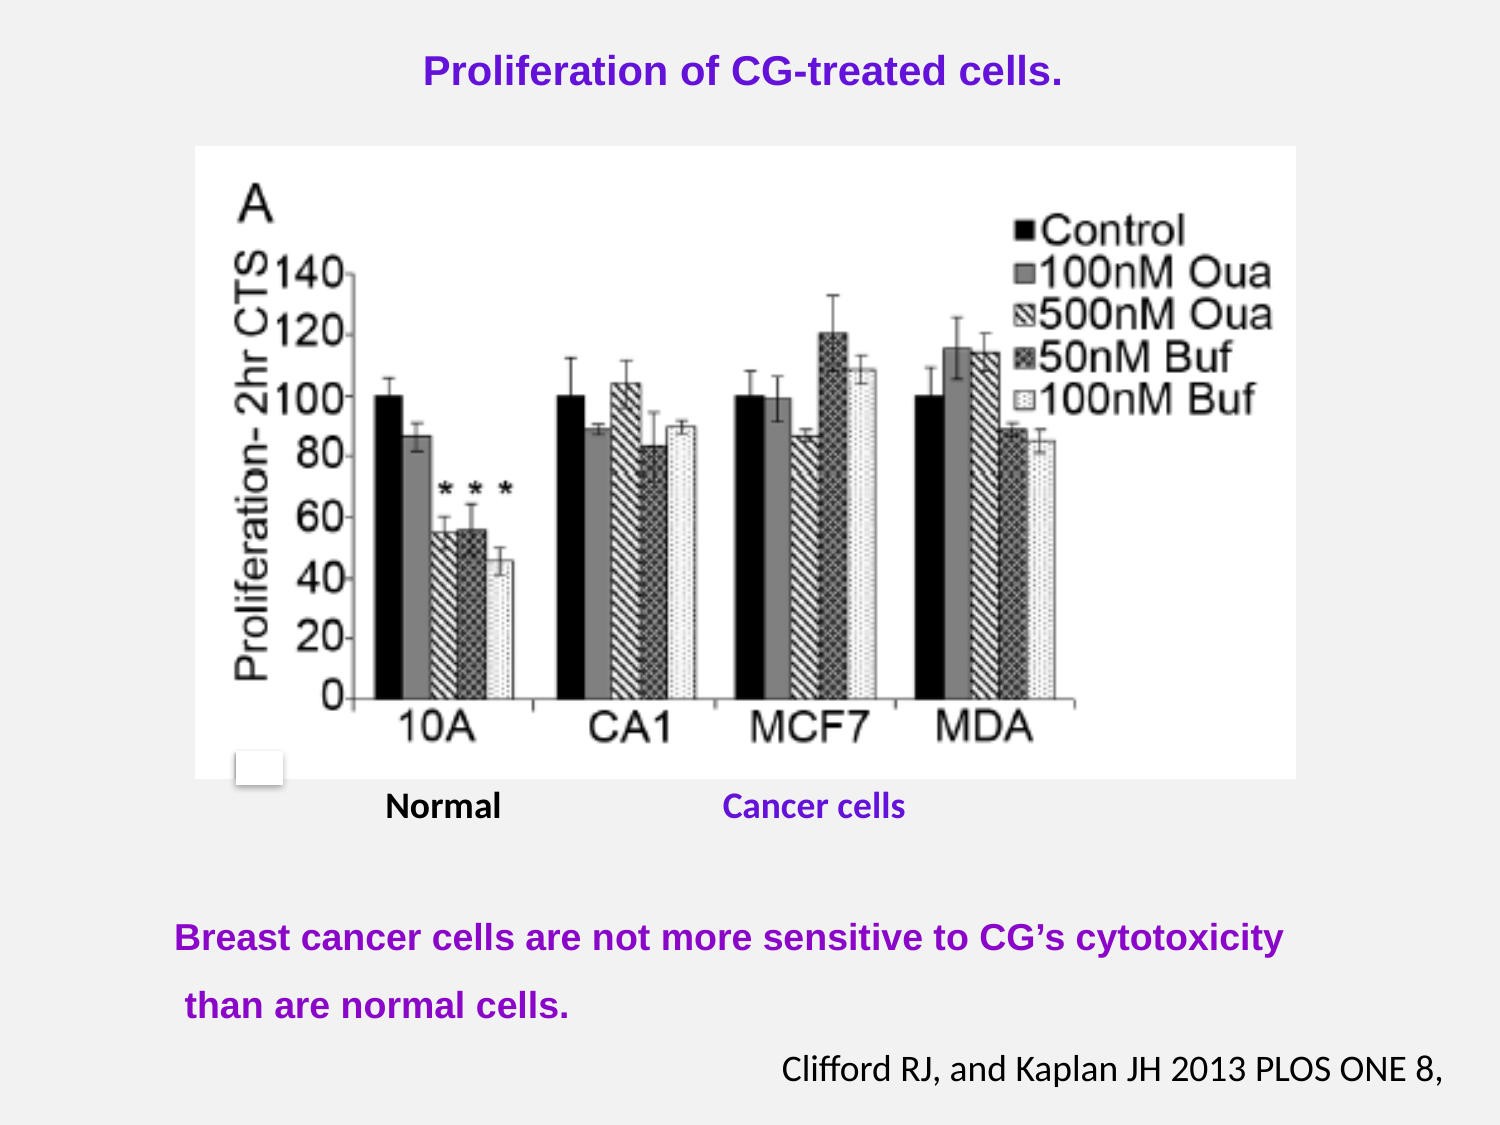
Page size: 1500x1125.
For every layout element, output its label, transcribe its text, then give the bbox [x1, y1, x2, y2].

text_box Breast cancer cells are not more sensitive to CG’s cytotoxicity than are normal cells. [159, 883, 1300, 1033]
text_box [194, 146, 1297, 835]
text_box Clifford RJ, and Kaplan JH 2013 PLOS ONE 8, [767, 1036, 1468, 1097]
text_box Proliferation of CG-treated cells. [408, 36, 1079, 102]
